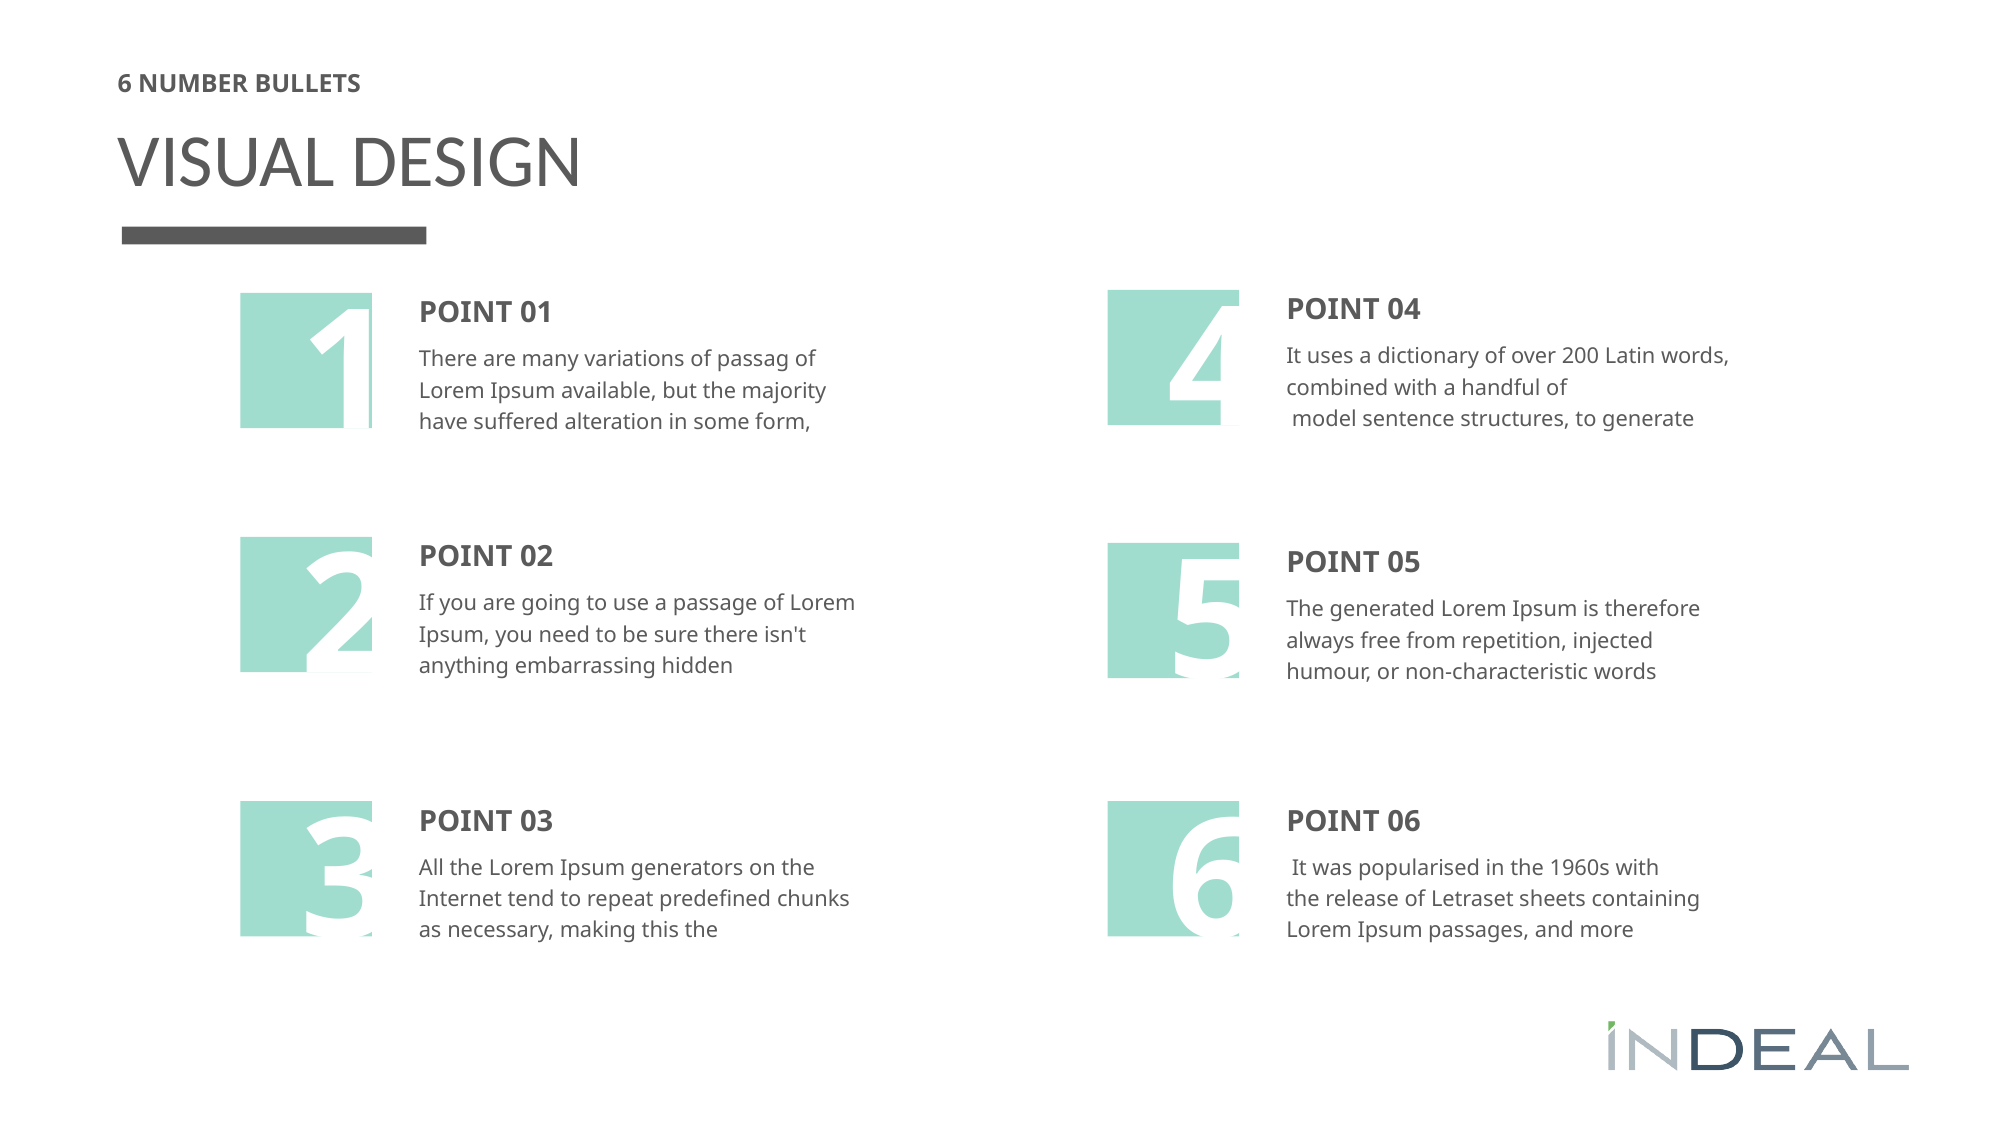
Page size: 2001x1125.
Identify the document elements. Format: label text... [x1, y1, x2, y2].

title VISUAL DESIGN [102, 111, 1898, 209]
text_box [240, 795, 888, 951]
picture [1608, 1021, 1909, 1071]
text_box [1107, 537, 1756, 692]
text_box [240, 531, 888, 686]
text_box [1107, 795, 1756, 951]
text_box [1107, 284, 1756, 439]
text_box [240, 287, 888, 442]
list 6 NUMBER BULLETS [102, 60, 1898, 111]
